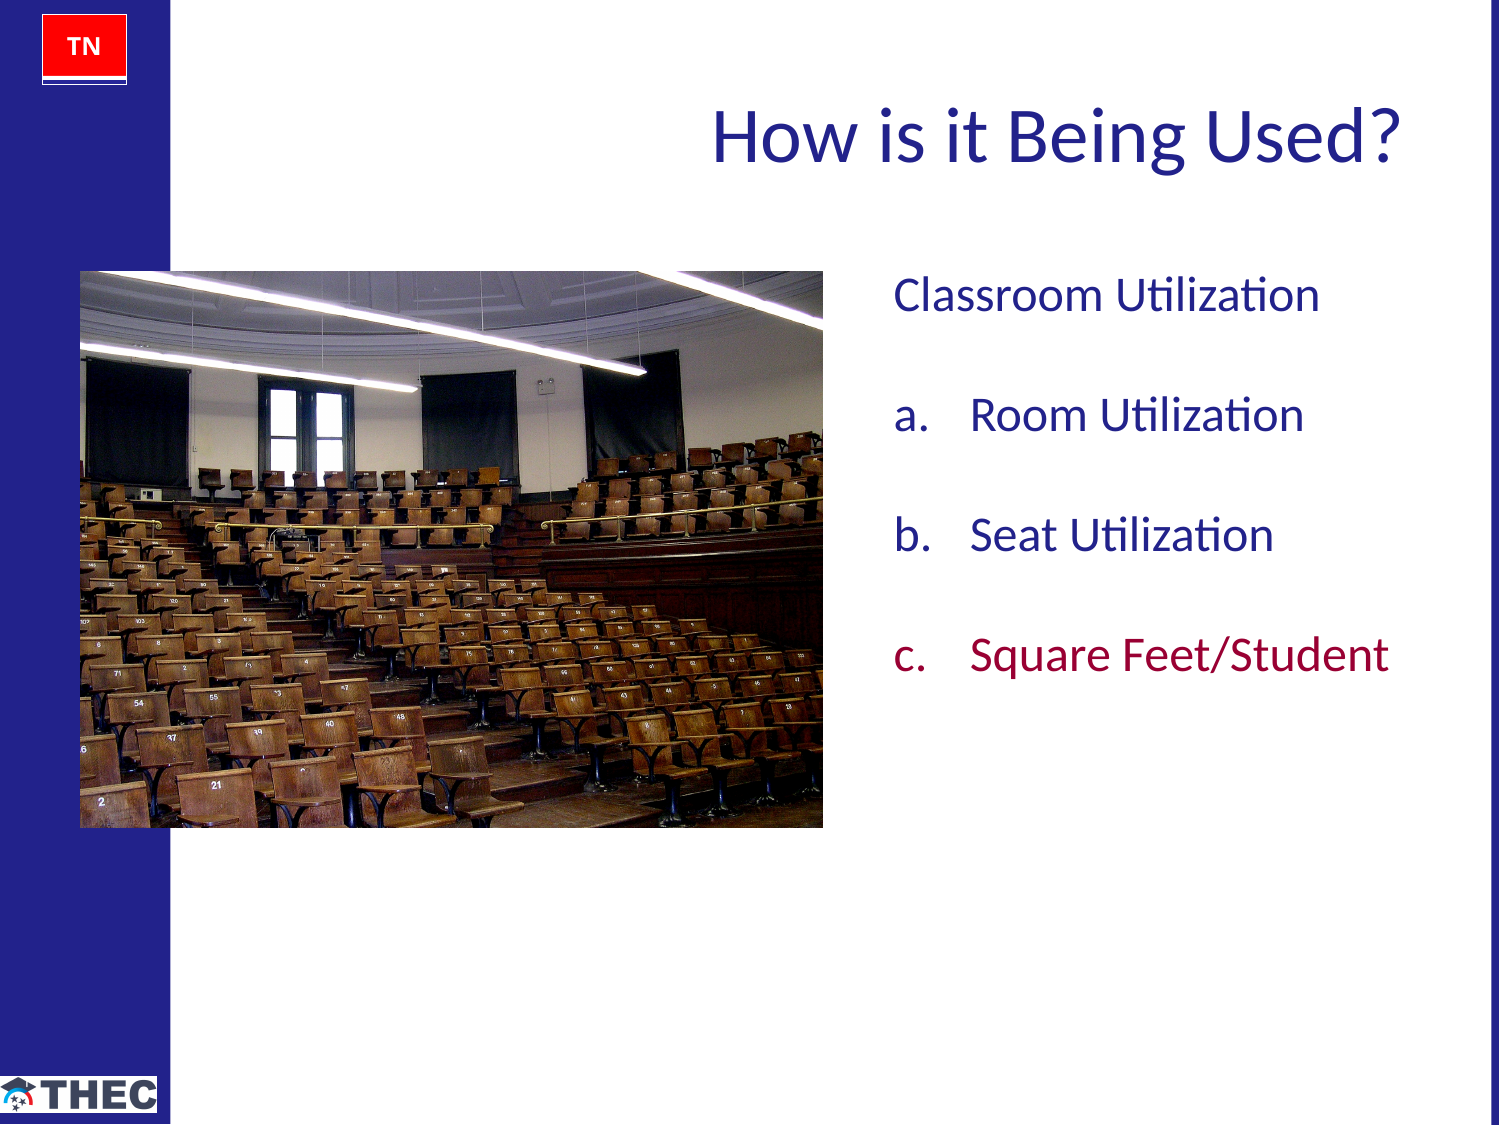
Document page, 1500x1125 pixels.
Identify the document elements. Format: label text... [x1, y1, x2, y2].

text_box How is it Being Used? [192, 36, 1456, 225]
text_box Classroom Utilization a. Room Utilization b. Seat Utilization c. Square Feet/Student [878, 253, 1405, 689]
picture [0, 1076, 157, 1113]
picture [80, 271, 823, 828]
